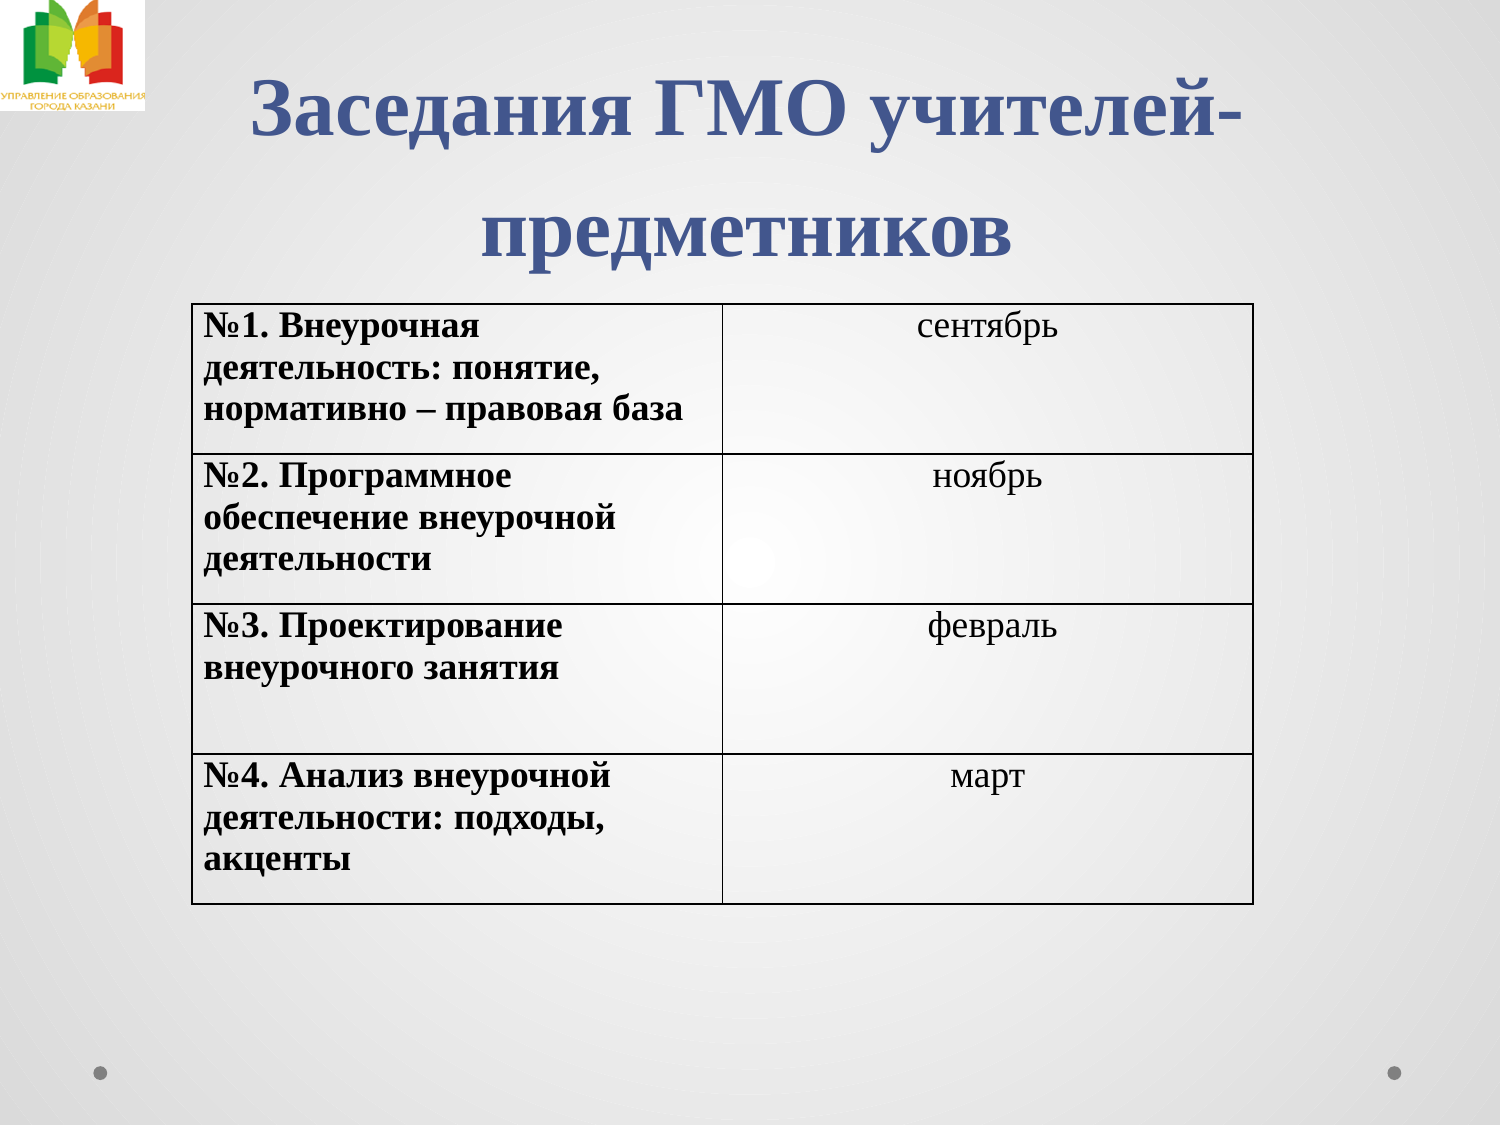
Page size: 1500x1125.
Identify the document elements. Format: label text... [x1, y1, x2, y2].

table_cell ноябрь [723, 455, 1252, 603]
table_cell март [723, 755, 1252, 903]
table_header №1. Внеурочная деятельность: понятие, нормативно – правовая база [193, 305, 722, 453]
table_cell №2. Программное обеспечение внеурочной деятельности [193, 455, 722, 603]
title Заседания ГМО учителей-предметников [72, 55, 1423, 281]
table_cell №4. Анализ внеурочной деятельности: подходы, акценты [193, 755, 722, 903]
picture [0, 0, 145, 111]
table_cell №3. Проектирование внеурочного занятия [193, 605, 722, 753]
table_cell февраль [723, 605, 1252, 753]
table_header сентябрь [723, 305, 1252, 453]
